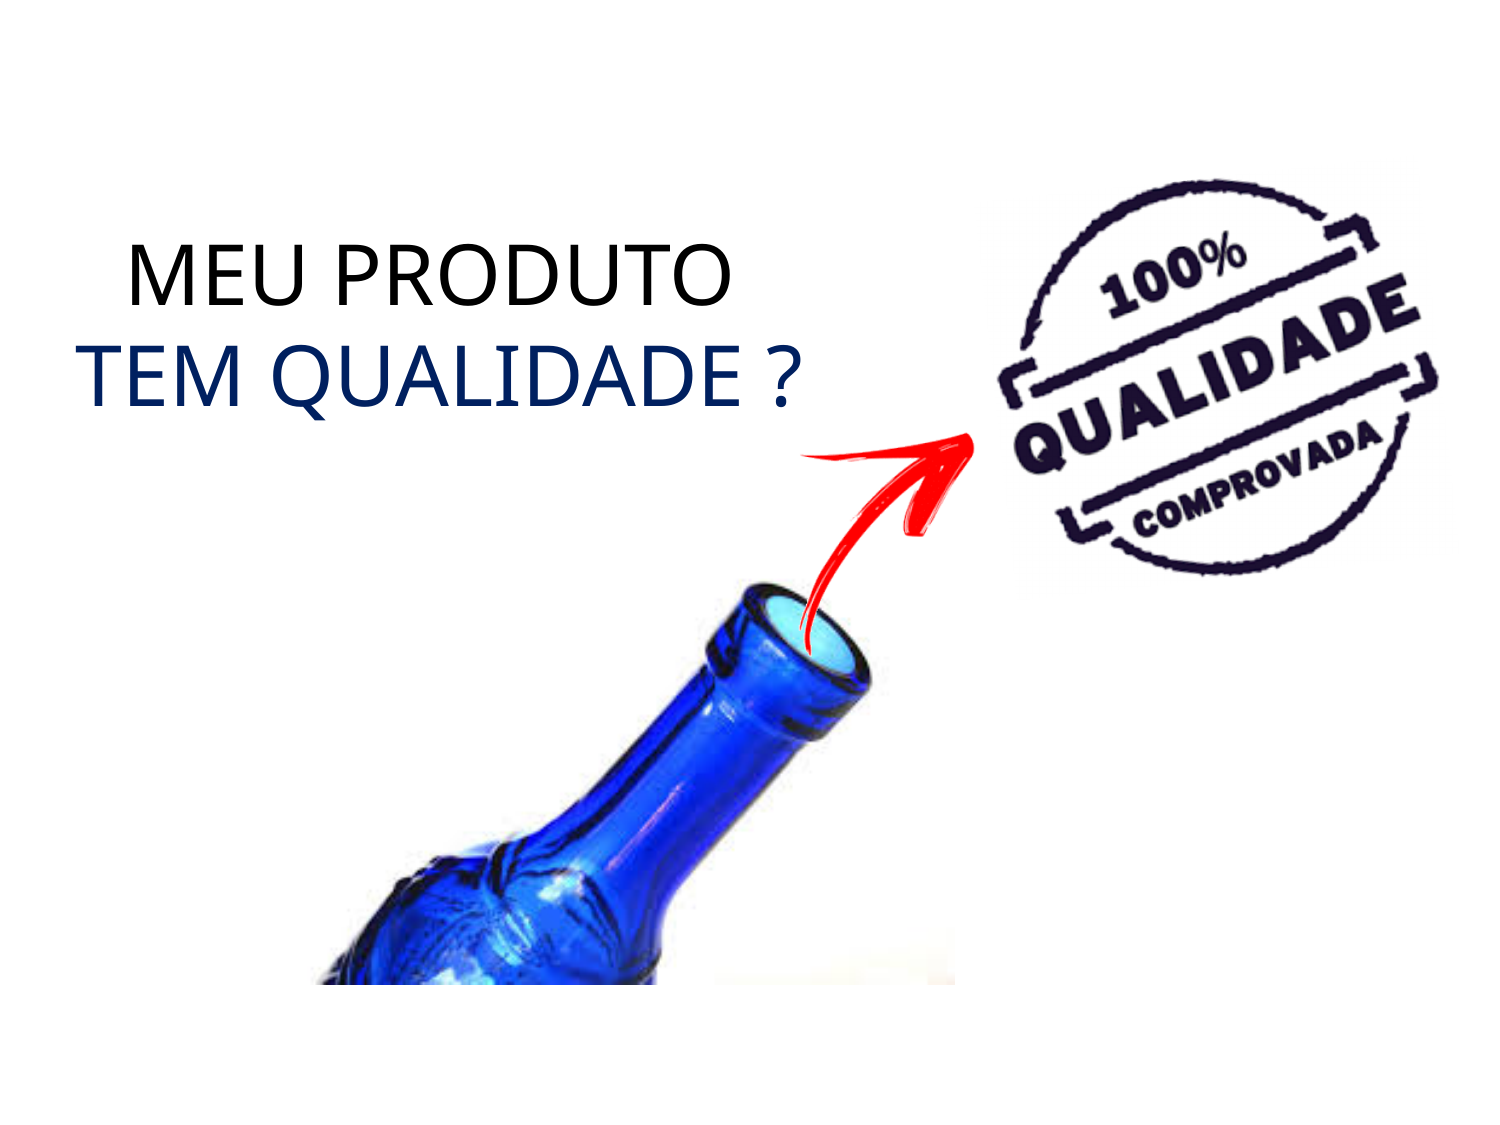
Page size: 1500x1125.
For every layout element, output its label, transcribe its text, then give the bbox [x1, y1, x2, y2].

picture [976, 156, 1458, 599]
text_box MEU PRODUTO TEM QUALIDADE ? [0, 213, 885, 431]
picture [289, 429, 977, 985]
